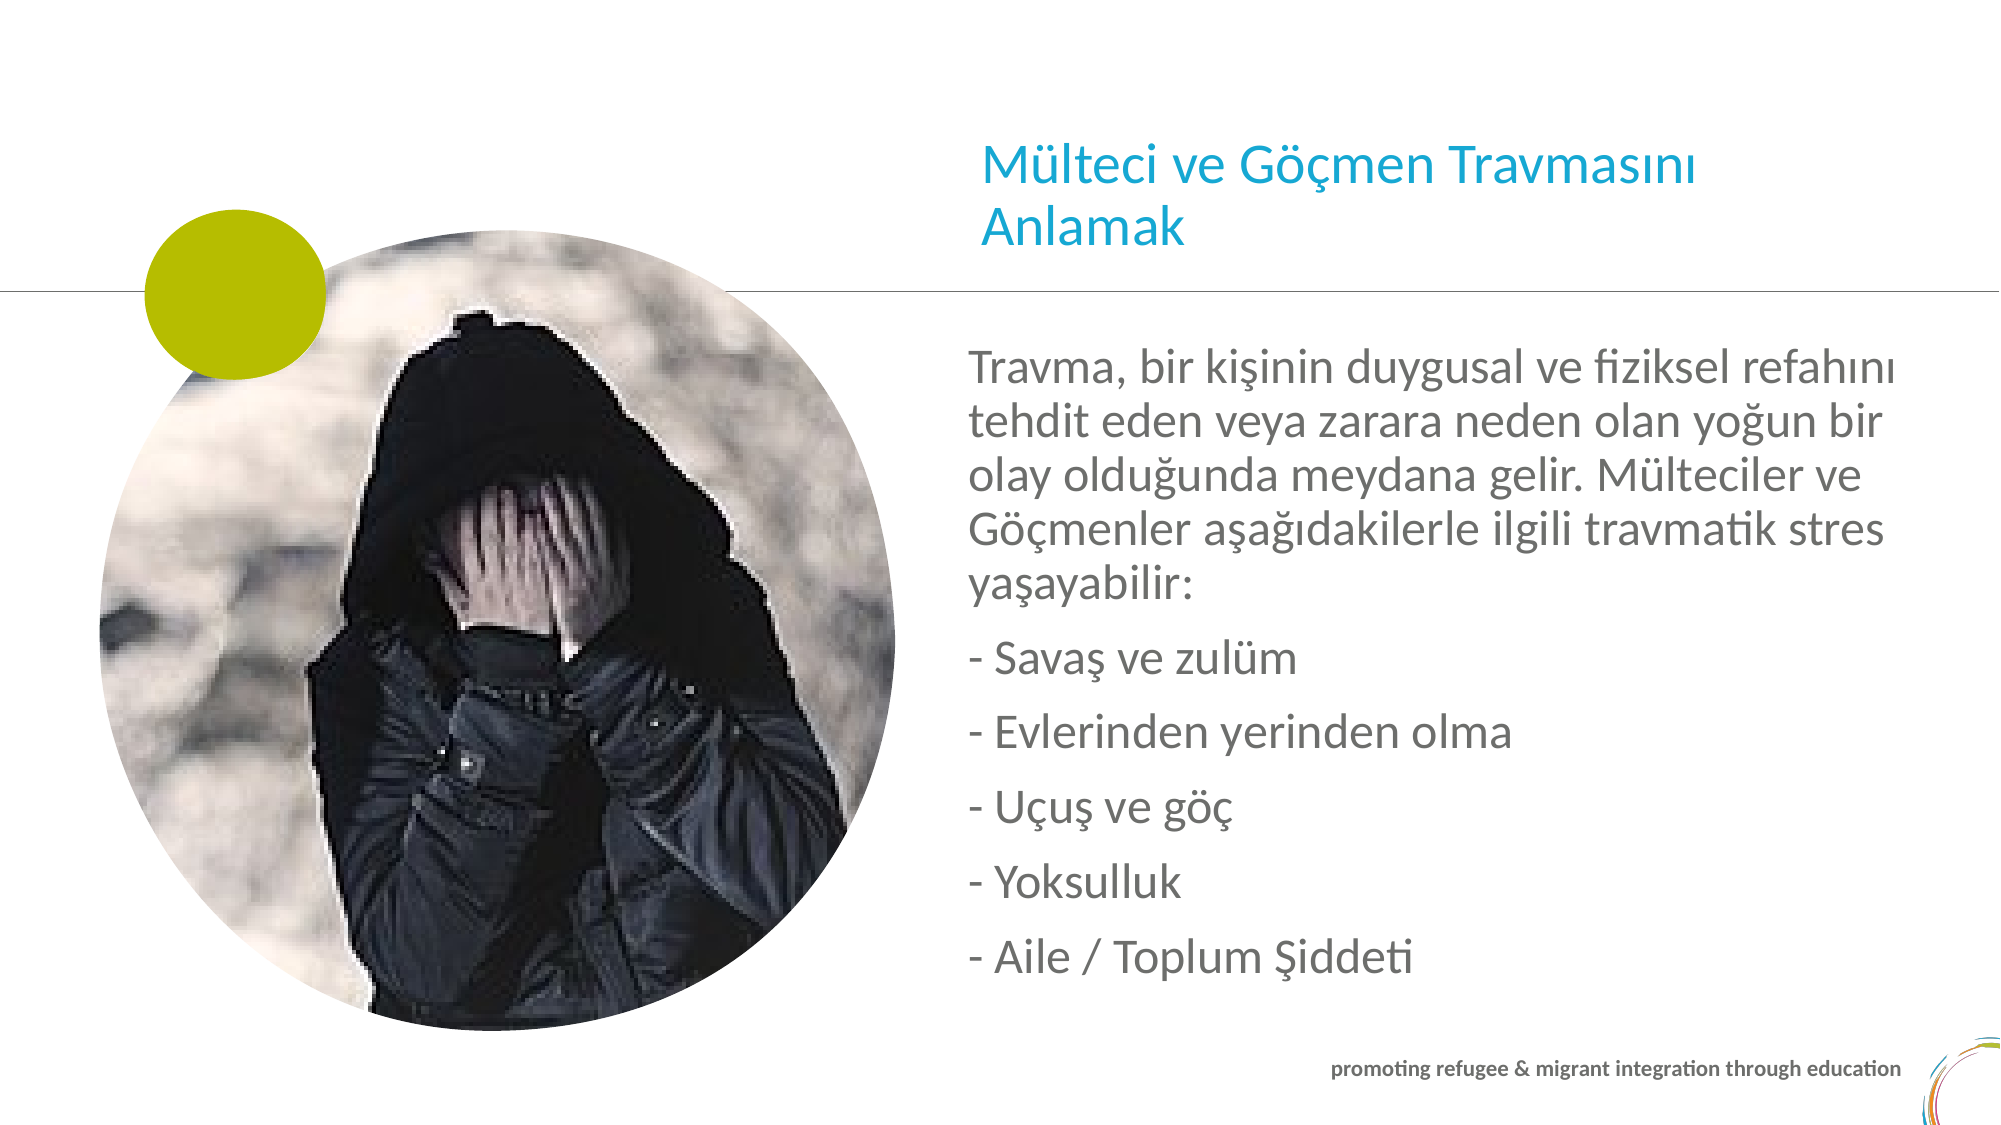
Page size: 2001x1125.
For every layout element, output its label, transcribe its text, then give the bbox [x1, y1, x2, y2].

picture [1902, 1030, 2000, 1125]
list Travma, bir kişinin duygusal ve fiziksel refahını tehdit eden veya zarara neden olan yoğun bir olay olduğunda meydana gelir. Mülteciler ve Göçmenler aşağıdakilerle ilgili travmatik stres yaşayabilir: - Savaş ve zulüm - Evlerinden yerinden olma - Uçuş ve göç - Yoksulluk - Aile / Toplum Şiddeti [953, 332, 1971, 929]
list Mülteci ve Göçmen Travmasını Anlamak [966, 126, 1882, 267]
picture [99, 230, 896, 1031]
